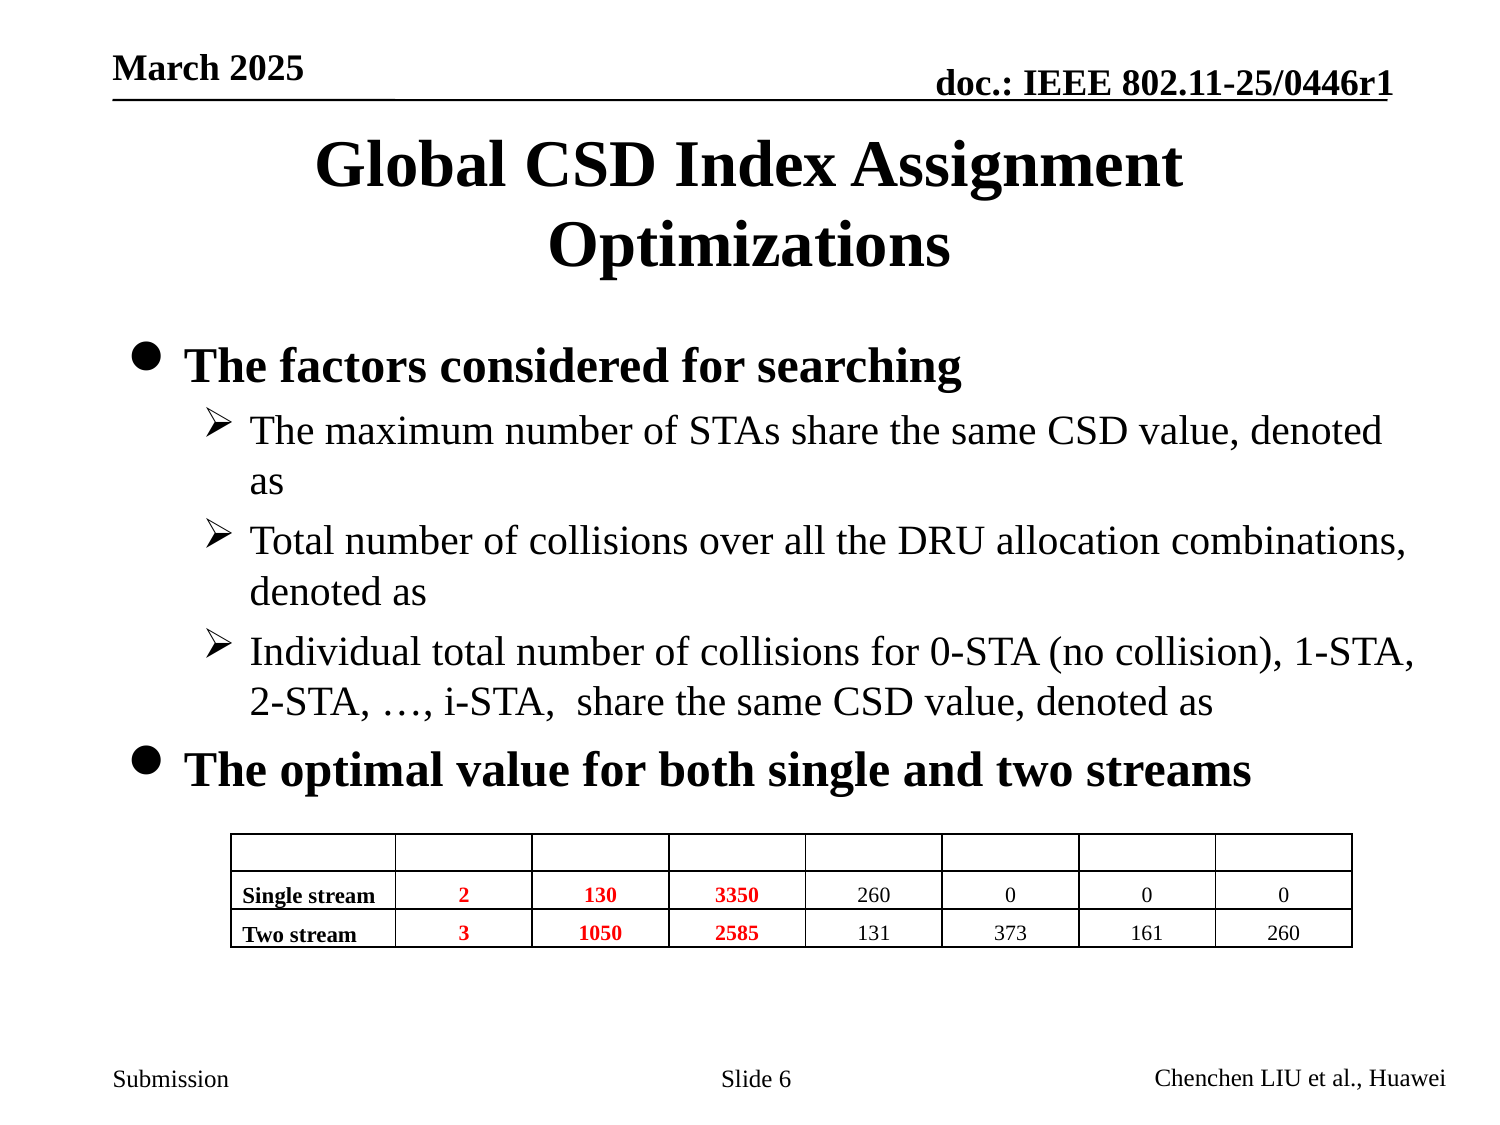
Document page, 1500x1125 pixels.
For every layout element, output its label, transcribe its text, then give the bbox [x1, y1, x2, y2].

title Global CSD Index Assignment Optimizations [112, 112, 1388, 288]
slide_number Slide 6 [712, 1061, 800, 1123]
